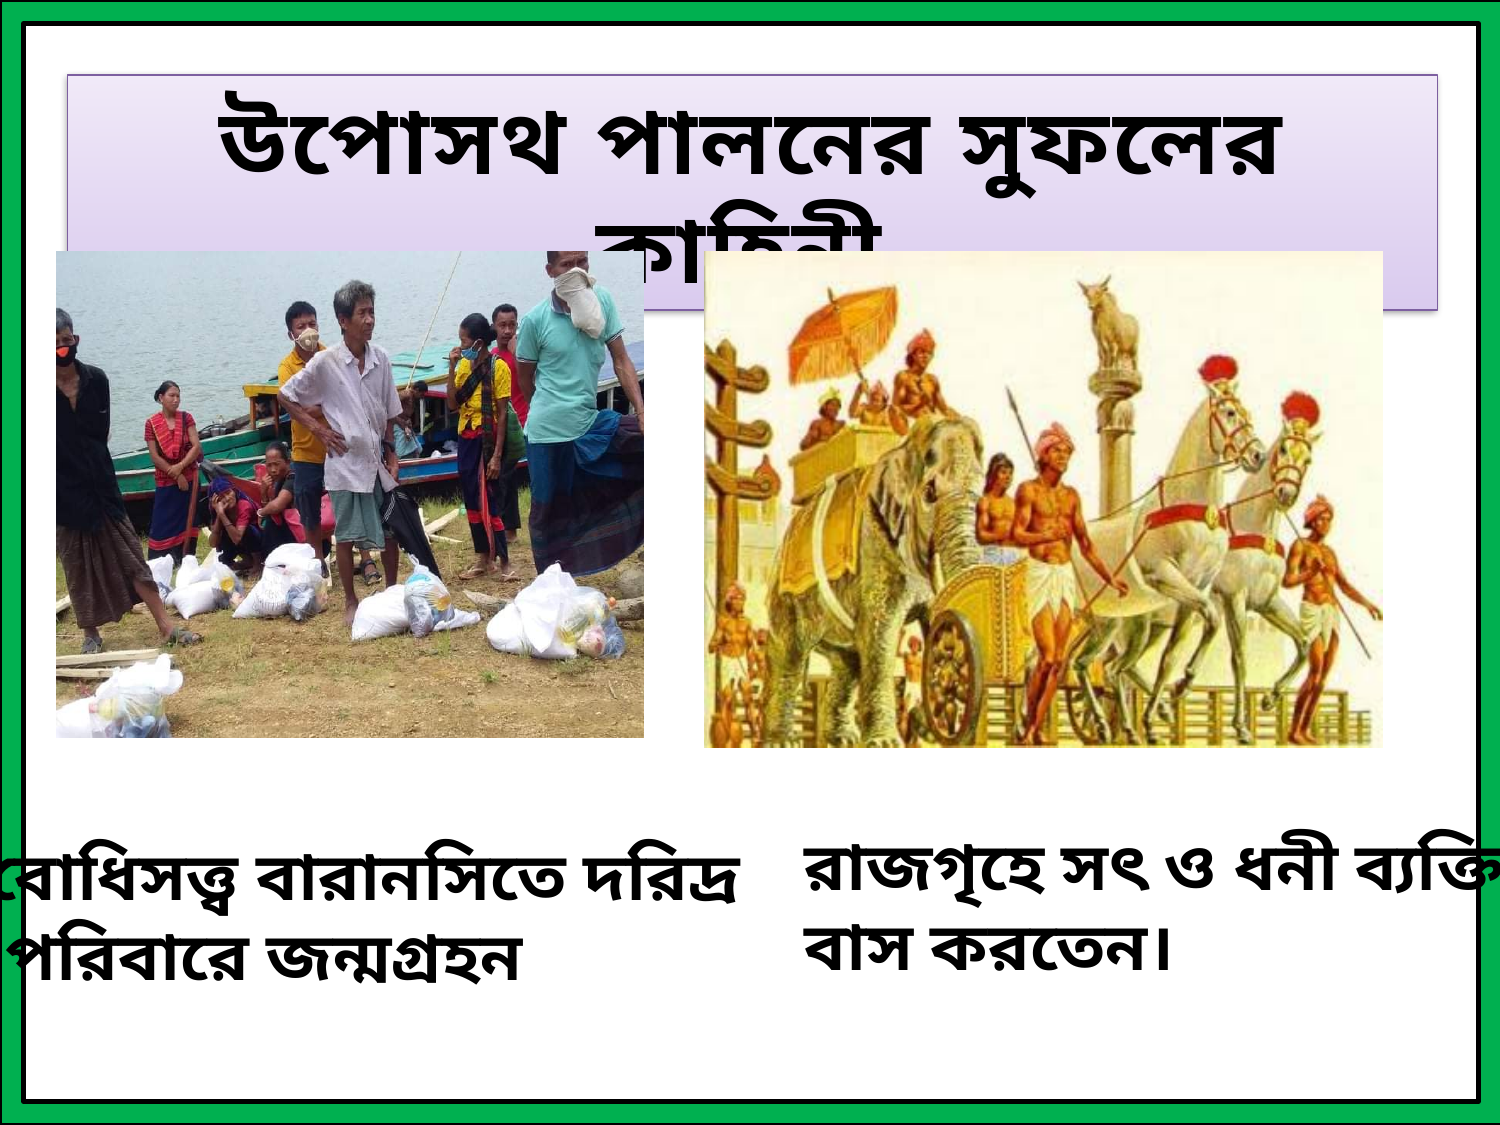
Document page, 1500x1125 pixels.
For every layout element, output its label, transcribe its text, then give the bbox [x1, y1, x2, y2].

text_box উপোসথ পালনের সুফলের কাহিনী [67, 74, 1438, 311]
picture [703, 251, 1383, 748]
picture [55, 251, 644, 738]
text_box রাজগৃহে সৎ ও ধনী ব্যক্তি বাস করতেন। [789, 816, 1500, 991]
text_box বোধিসত্ত্ব বারানসিতে দরিদ্র পরিবারে জন্মগ্রহন [0, 826, 755, 1002]
